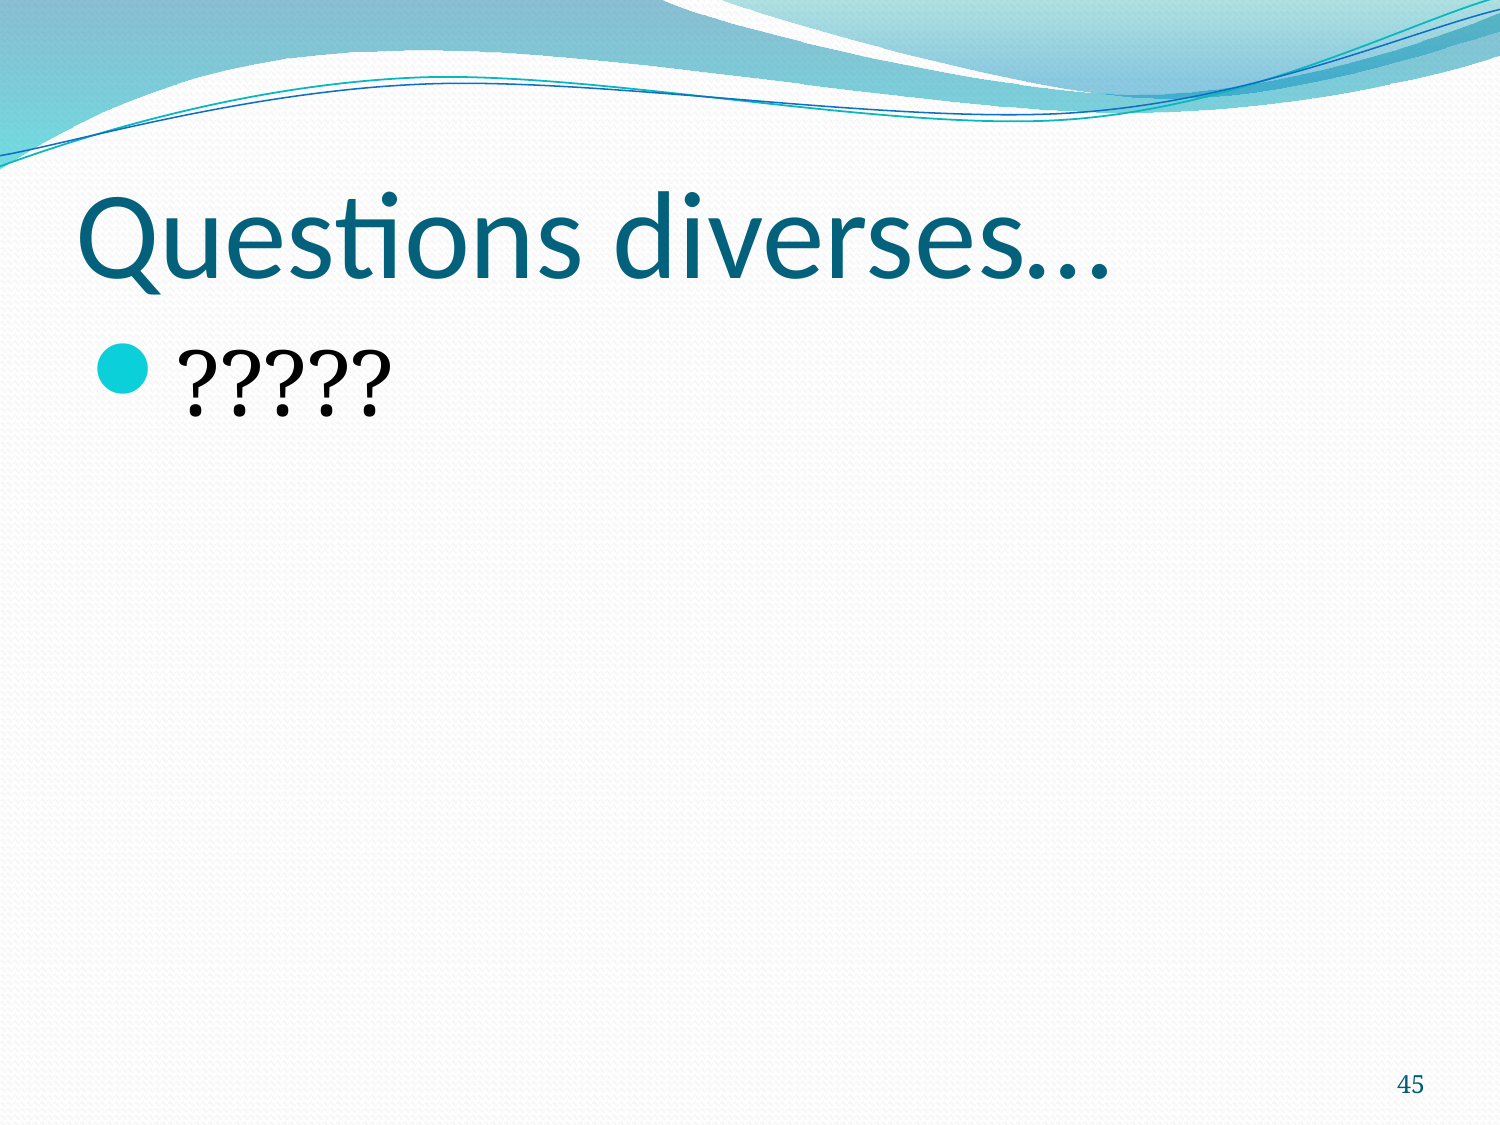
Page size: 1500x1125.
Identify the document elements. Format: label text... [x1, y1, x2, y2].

list ????? [74, 317, 1426, 1038]
title Questions diverses… [74, 115, 1426, 304]
slide_number 45 [1299, 1042, 1425, 1103]
